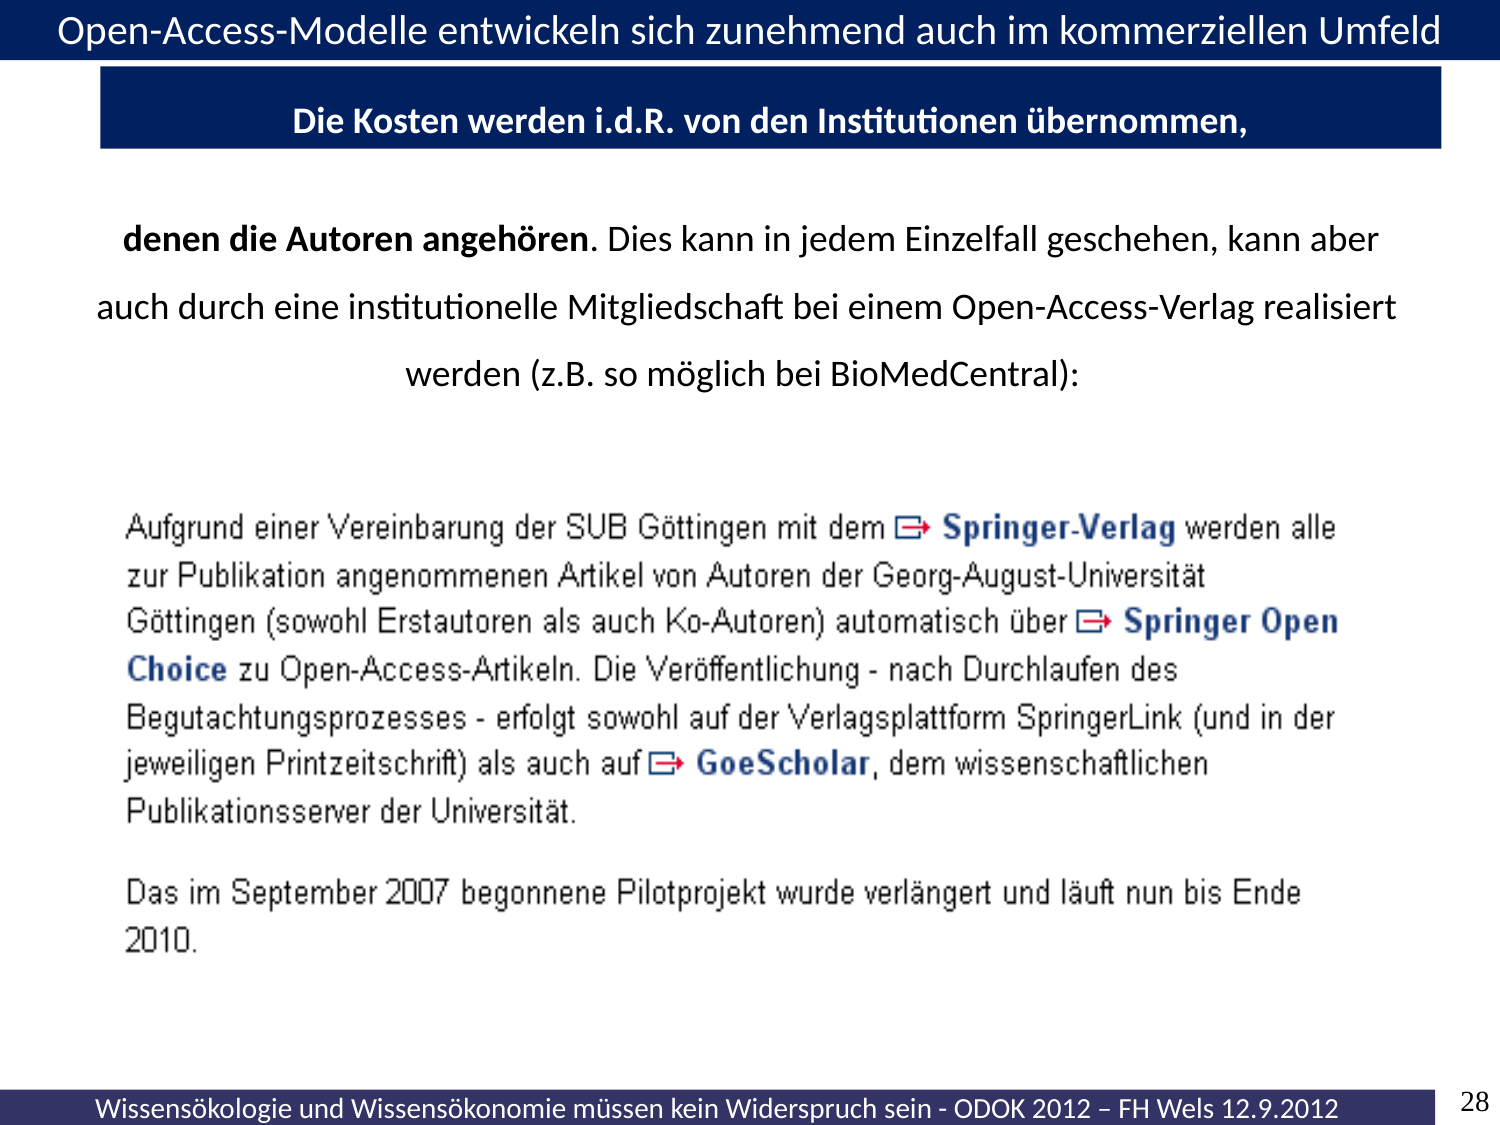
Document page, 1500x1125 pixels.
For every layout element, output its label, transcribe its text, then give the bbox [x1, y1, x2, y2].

picture [115, 499, 1356, 963]
text_box denen die Autoren angehören. Dies kann in jedem Einzelfall geschehen, kann aber auch durch eine institutionelle Mitgliedschaft bei einem Open-Access-Verlag realisiert werden (z.B. so möglich bei BioMedCentral): [76, 184, 1418, 402]
text_box Die Kosten werden i.d.R. von den Institutionen übernommen, [100, 66, 1442, 149]
text_box Open-Access-Modelle entwickeln sich zunehmend auch im kommerziellen Umfeld [0, 0, 1500, 61]
